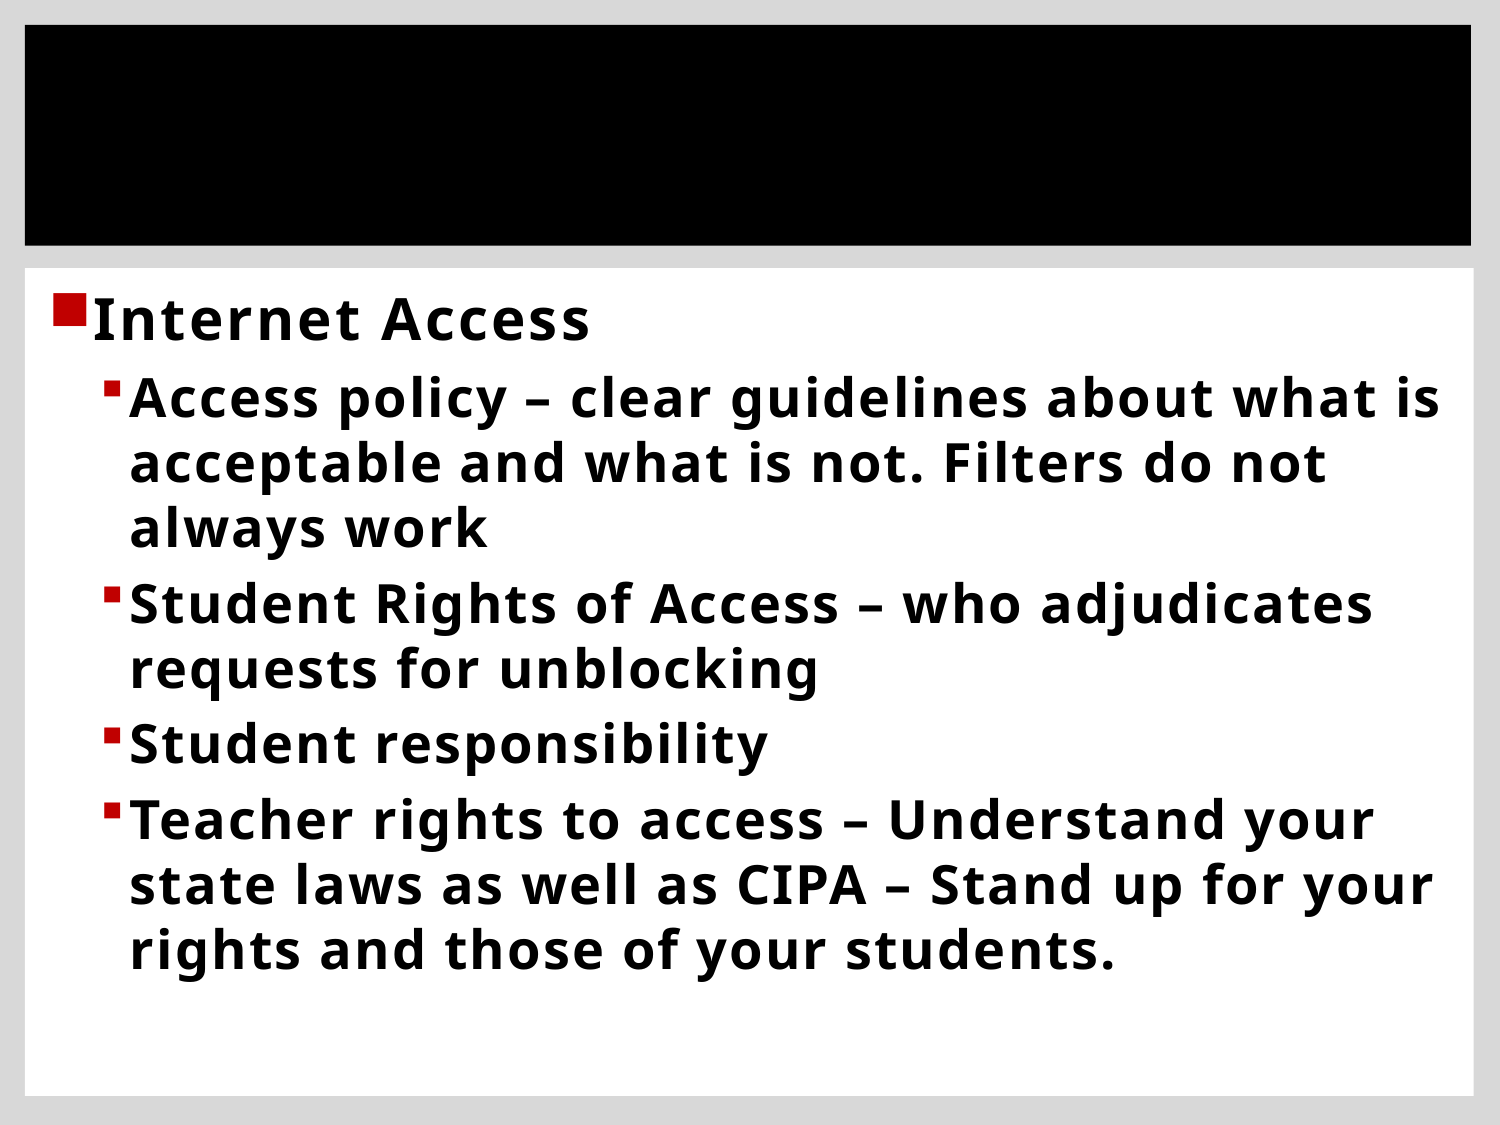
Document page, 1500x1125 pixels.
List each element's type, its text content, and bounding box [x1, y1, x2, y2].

list Internet Access Access policy – clear guidelines about what is acceptable and what is not. Filters do not always work Student Rights of Access – who adjudicates requests for unblocking Student responsibility Teacher rights to access – Understand your state laws as well as CIPA – Stand up for your rights and those of your students. [24, 275, 1475, 1100]
